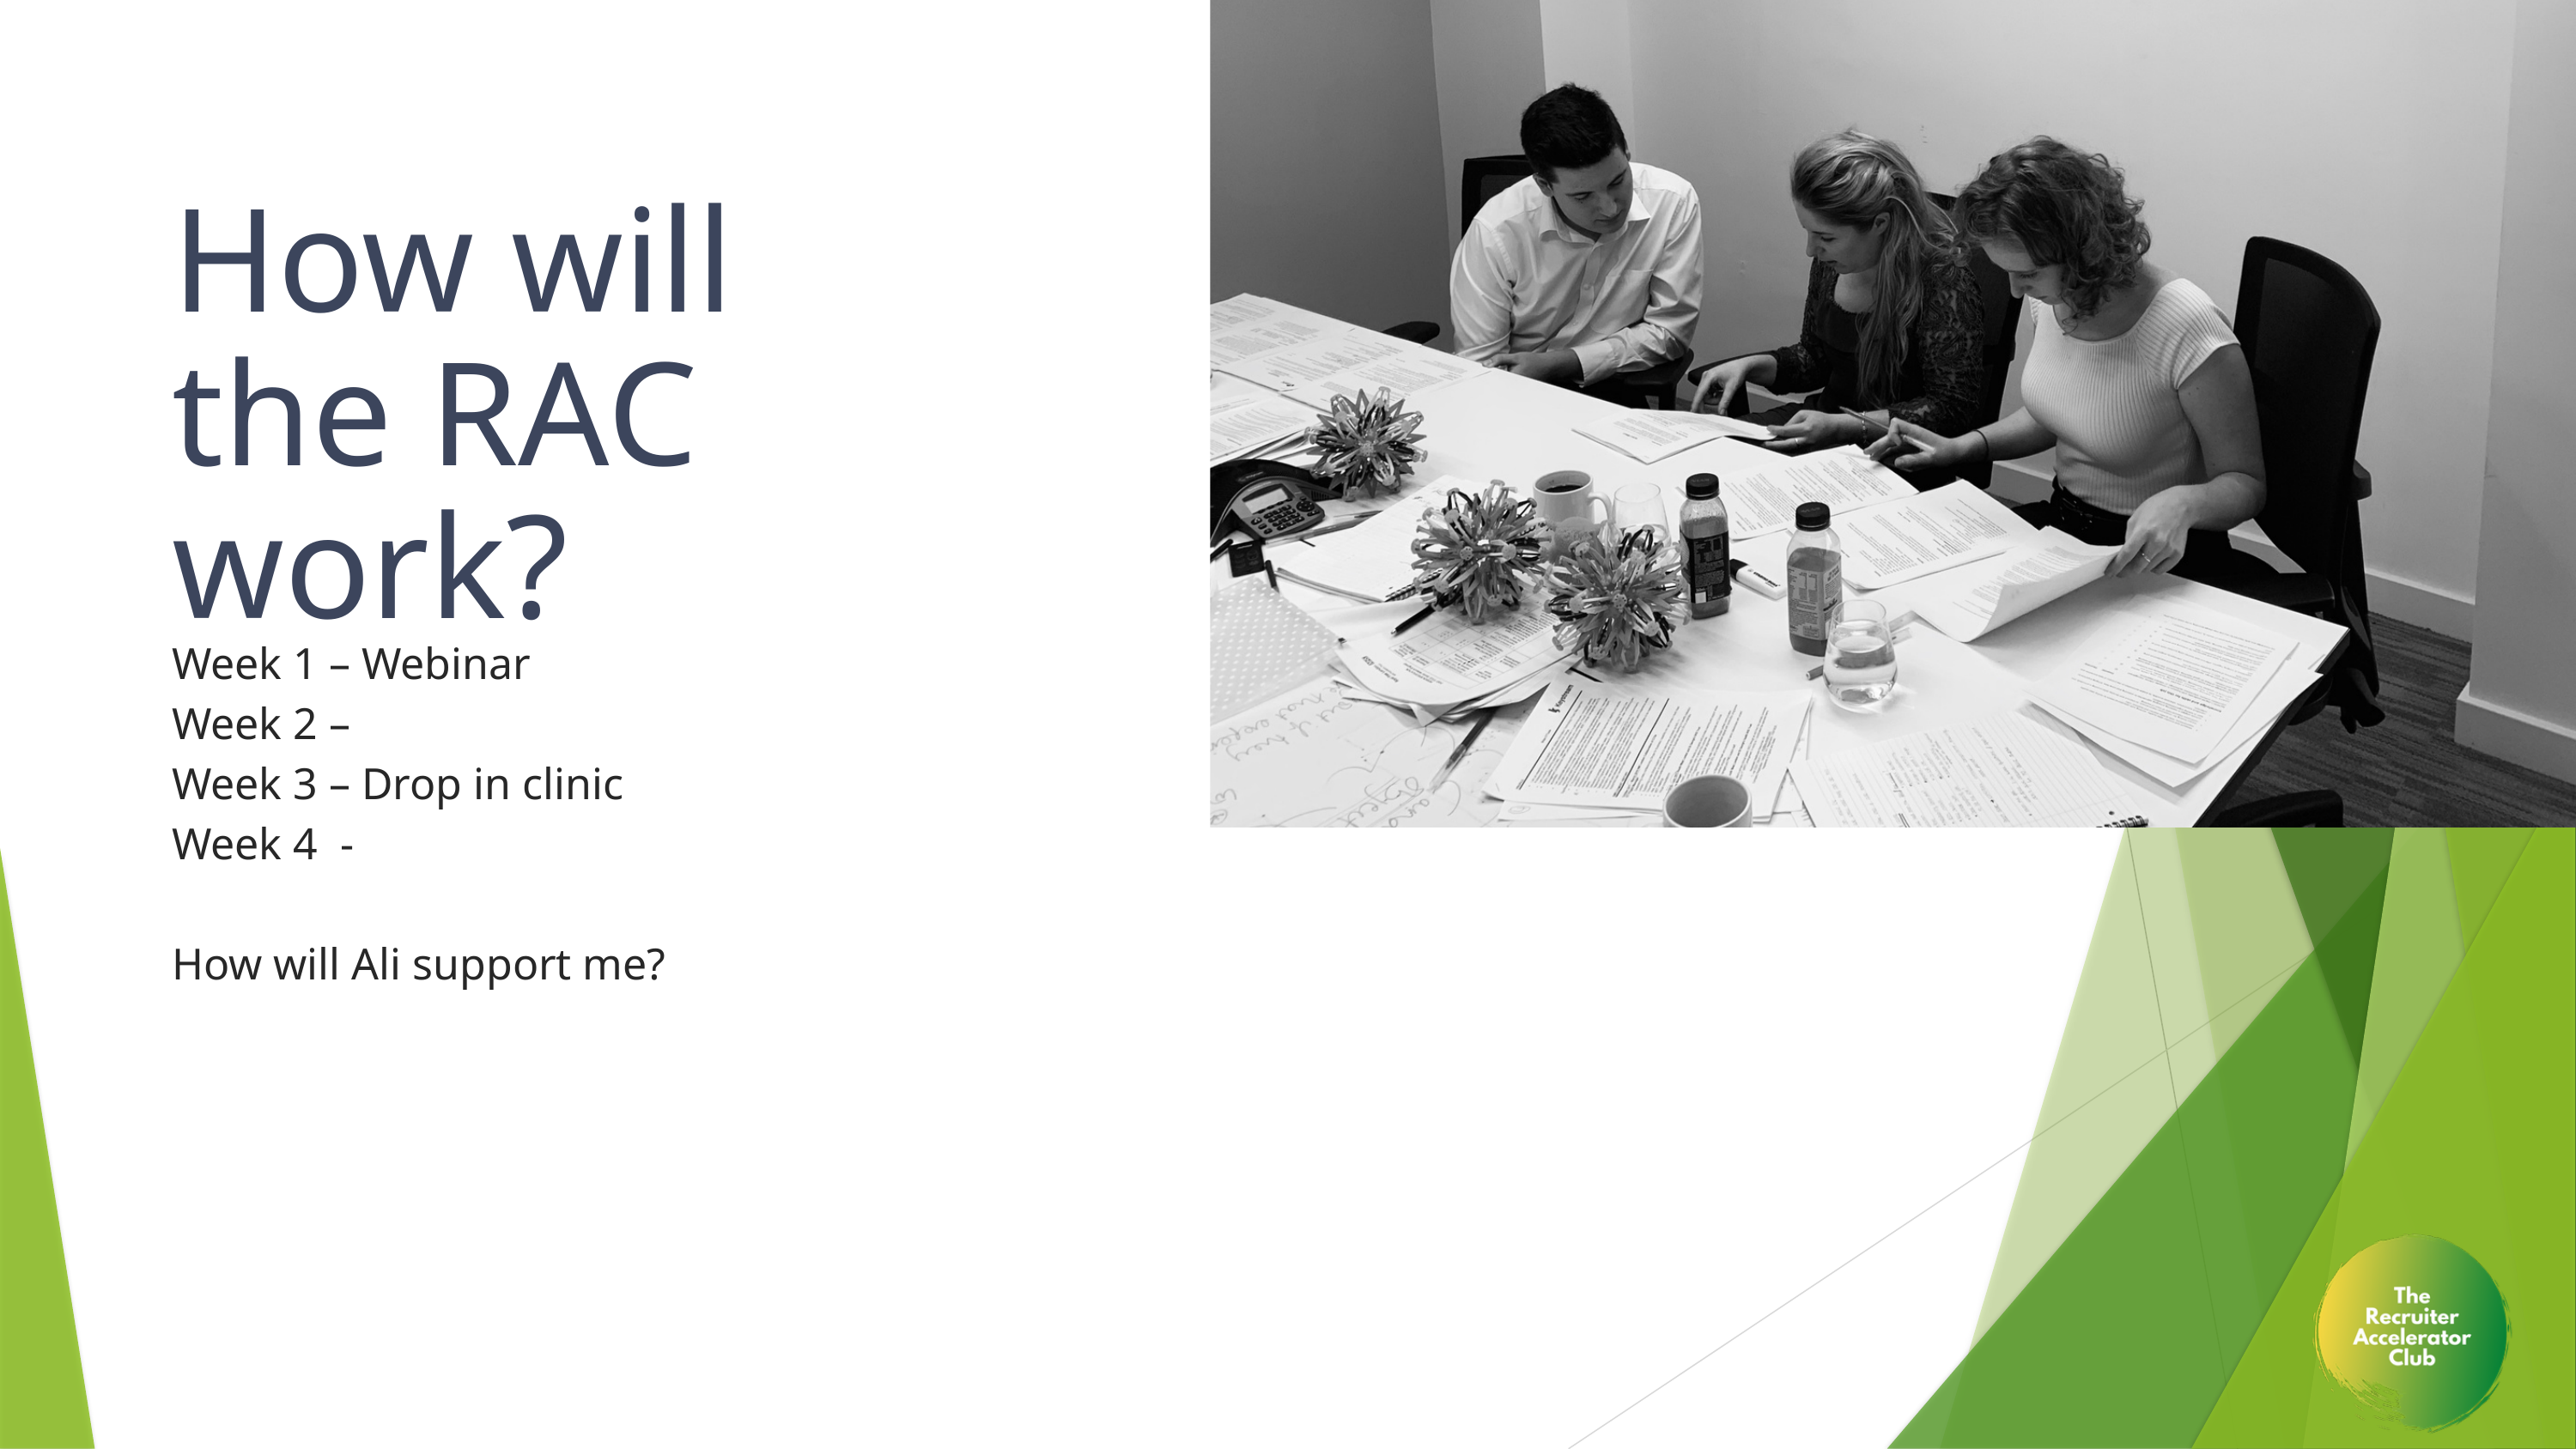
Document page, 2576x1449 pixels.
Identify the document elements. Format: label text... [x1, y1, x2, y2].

picture [2290, 1218, 2521, 1449]
text_box How will the RAC work? [172, 187, 990, 647]
text_box Week 1 – Webinar Week 2 – Week 3 – Drop in clinic Week 4 - How will Ali support me? [172, 627, 826, 989]
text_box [1209, 0, 2576, 828]
